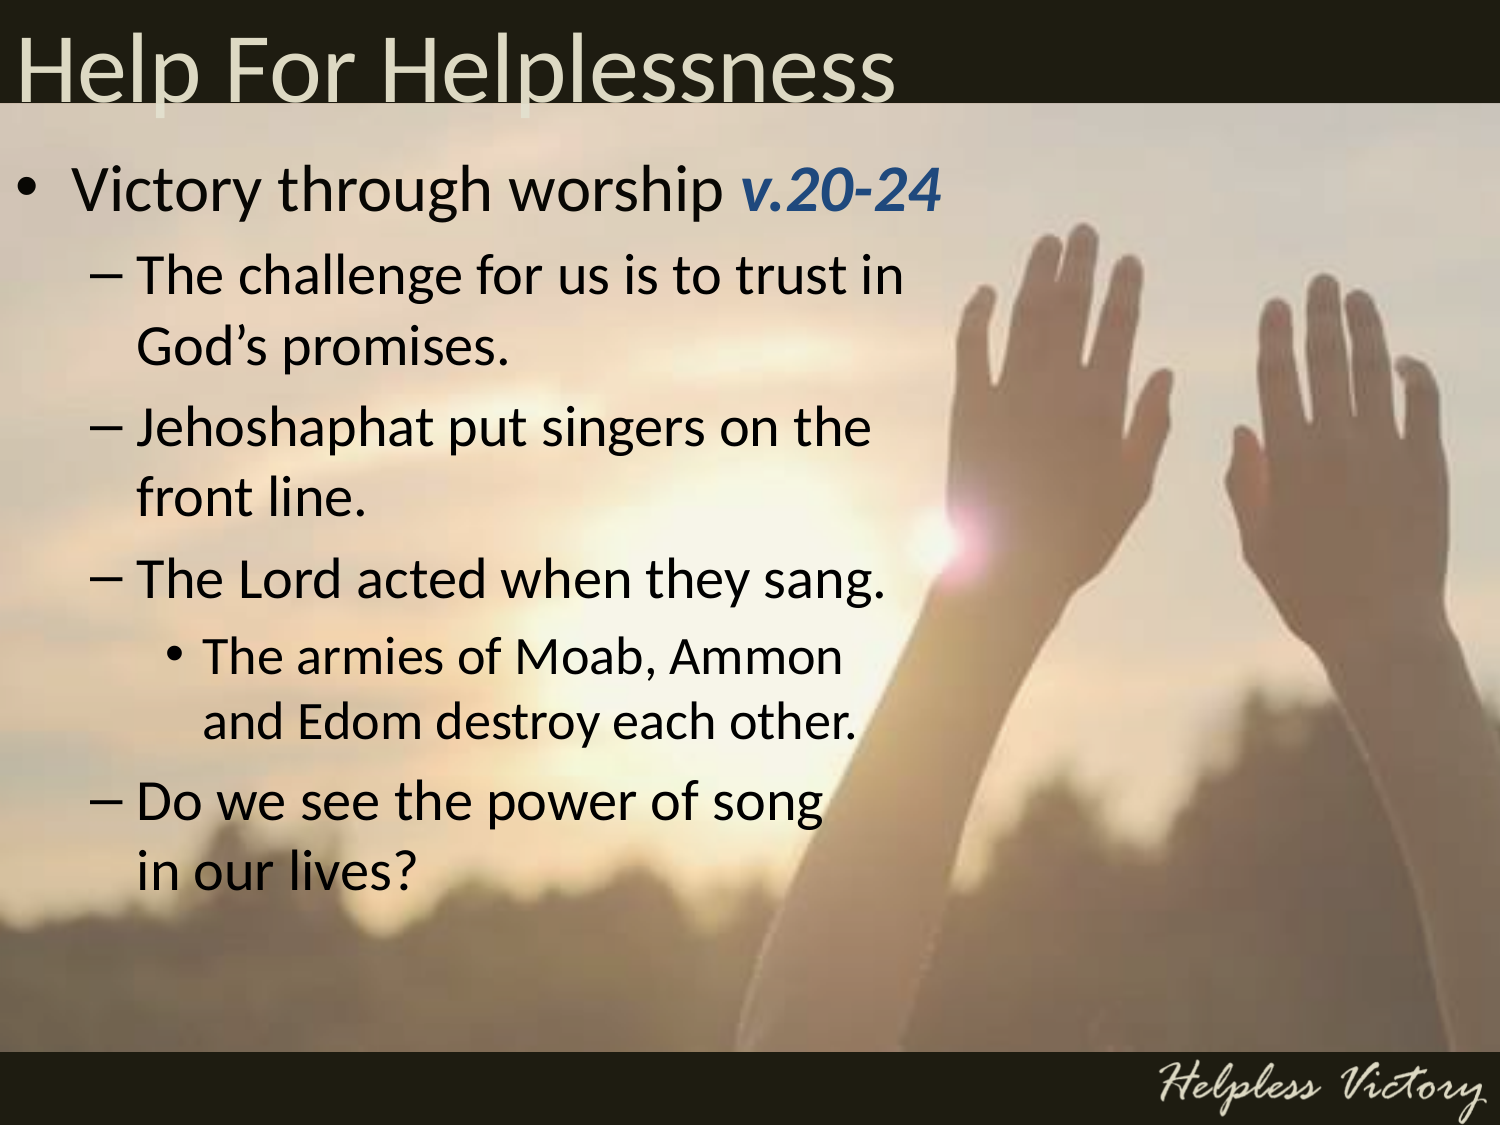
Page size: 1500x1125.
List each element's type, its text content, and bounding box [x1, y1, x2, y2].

picture [0, 103, 1500, 1125]
title Help For Helplessness [0, 0, 1350, 101]
